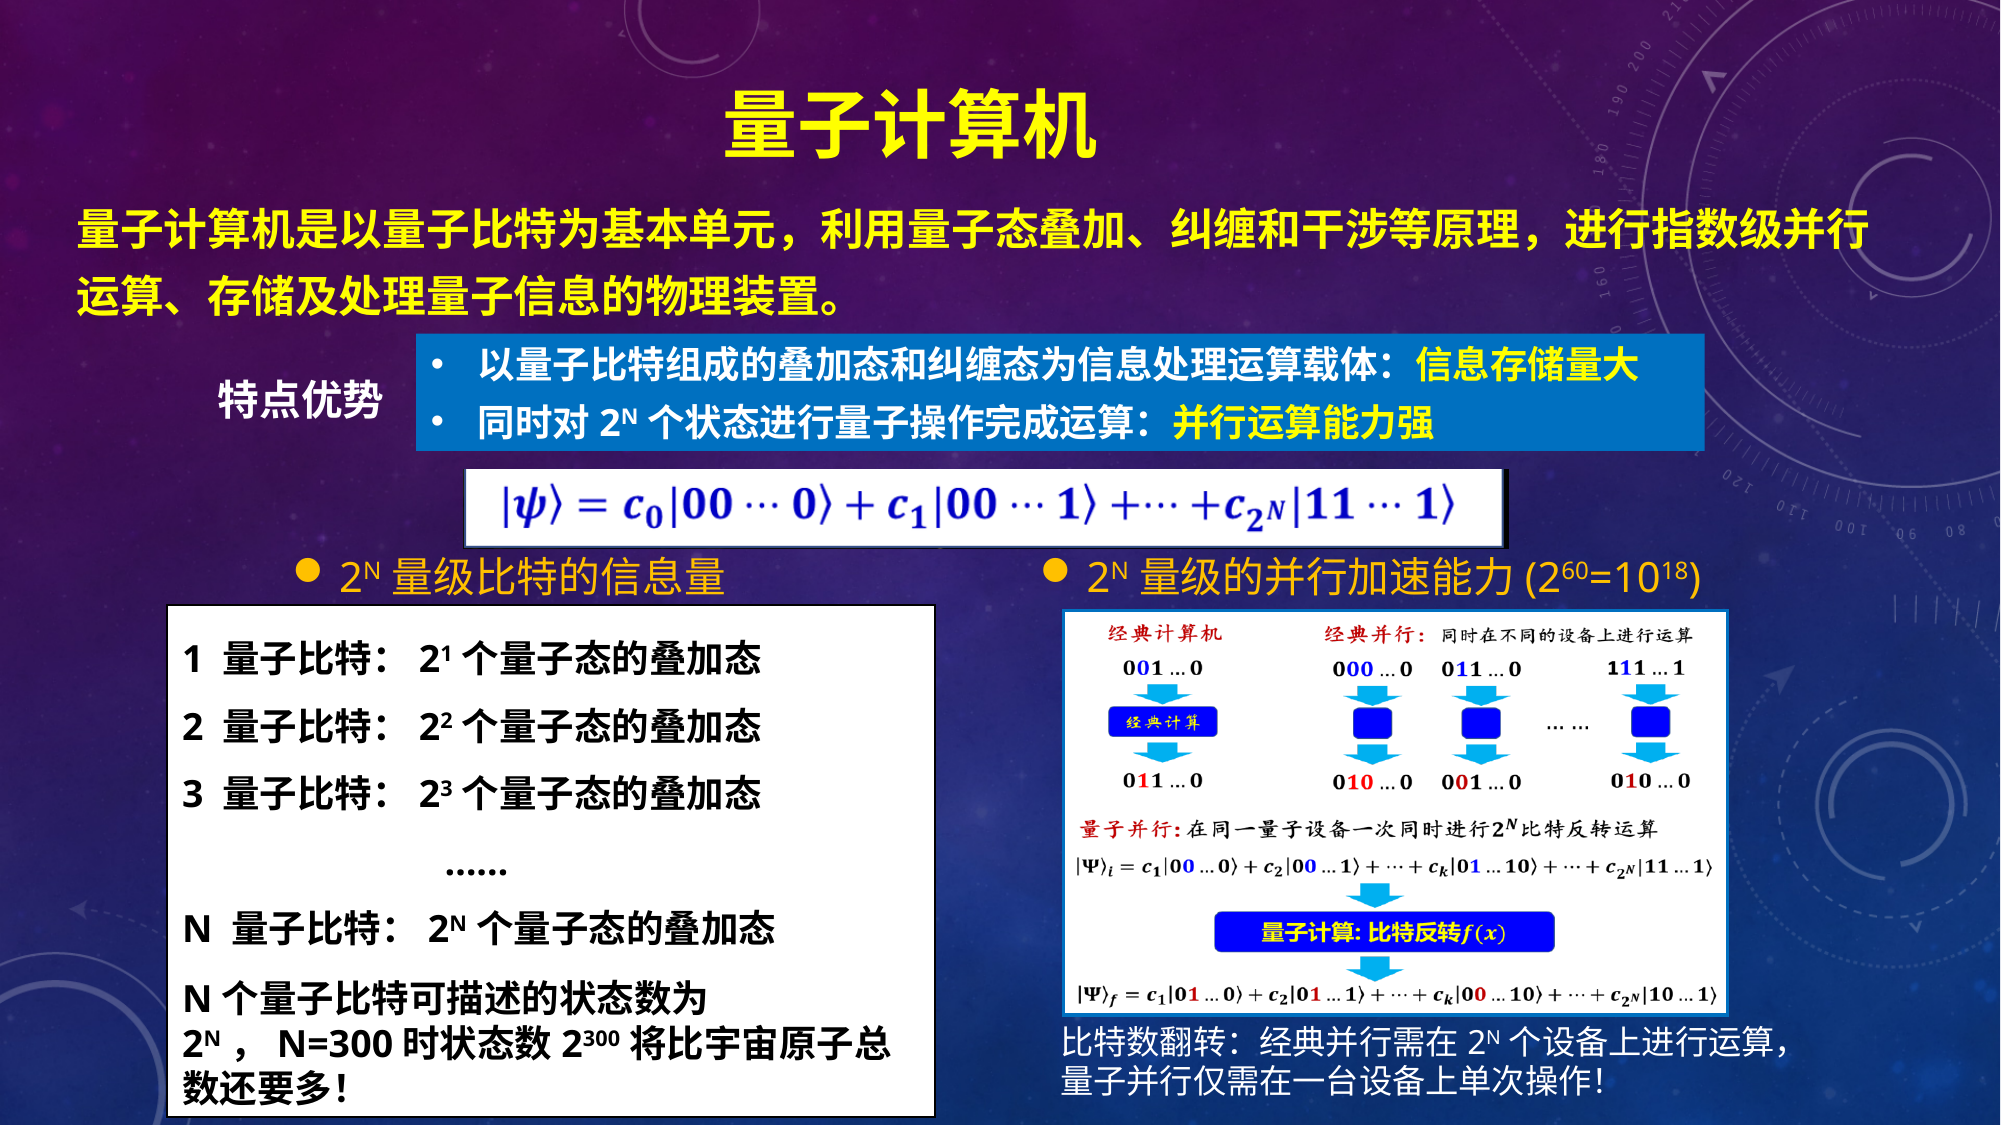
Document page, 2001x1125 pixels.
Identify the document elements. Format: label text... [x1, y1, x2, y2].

text_box 比特数翻转：经典并行需在2N个设备上进行运算，量子并行仅需在一台设备上单次操作！ [1045, 1013, 1833, 1108]
picture [0, 0, 2001, 1125]
text_box 特点优势 [203, 366, 429, 432]
text_box 1 量子比特：21个量子态的叠加态 2 量子比特：22个量子态的叠加态 3 量子比特：23个量子态的叠加态 …… N 量子比特：2N个量子态的叠加态 N个量子比特可描述的状态数为2N，N=300时状态数2300将比宇宙原子总数还要多！ [167, 605, 936, 1118]
text_box 2N量级比特的信息量 [277, 543, 741, 605]
text_box 以量子比特组成的叠加态和纠缠态为信息处理运算载体：信息存储量大 同时对2N个状态进行量子操作完成运算：并行运算能力强 [416, 333, 1705, 451]
text_box 量子计算机 [707, 69, 1293, 175]
text_box 量子计算机是以量子比特为基本单元，利用量子态叠加、纠缠和干涉等原理，进行指数级并行运算、存储及处理量子信息的物理装置。 [61, 180, 1907, 329]
text_box 2N量级的并行加速能力(260=1018) [1025, 543, 1812, 609]
